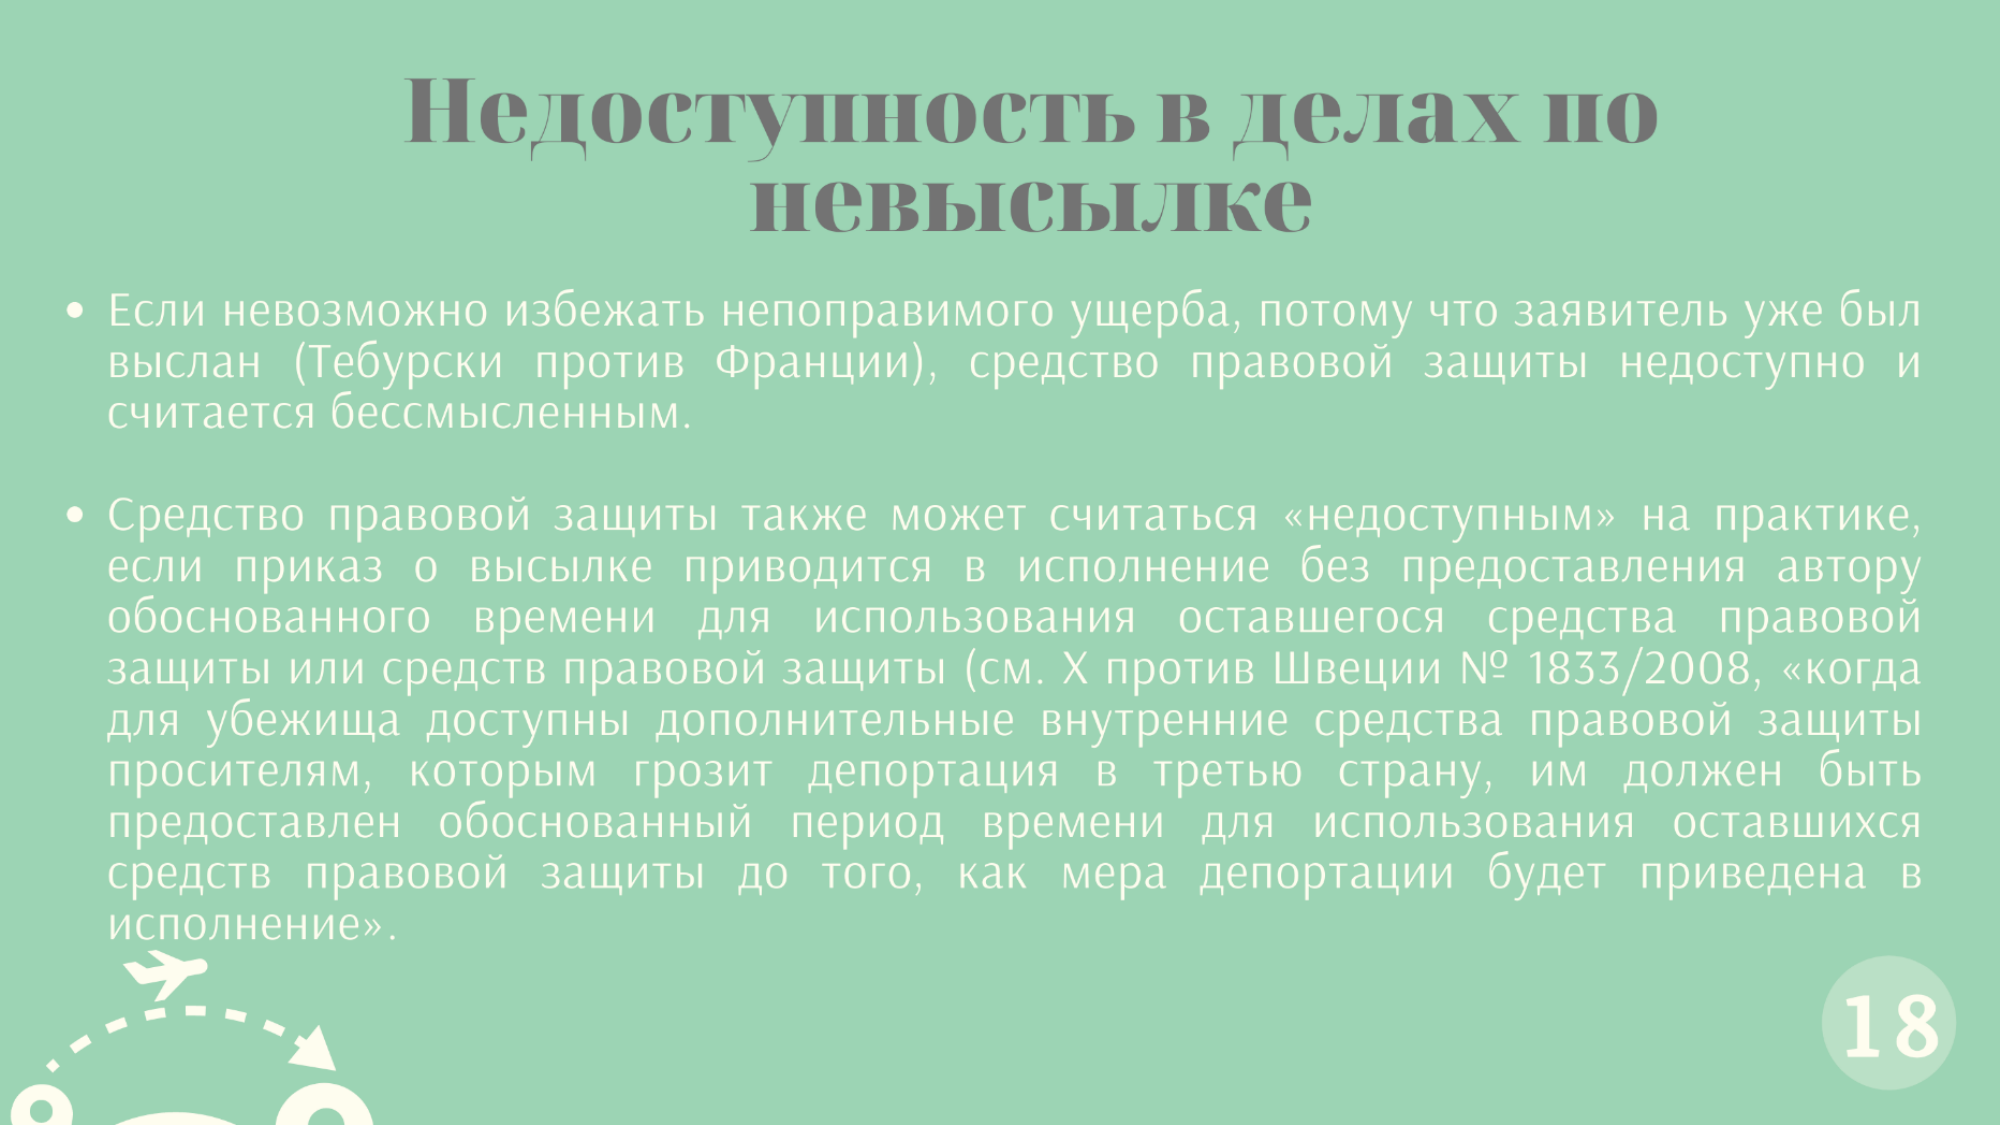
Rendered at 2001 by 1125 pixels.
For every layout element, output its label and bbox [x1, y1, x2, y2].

list [0, 0, 2000, 1125]
